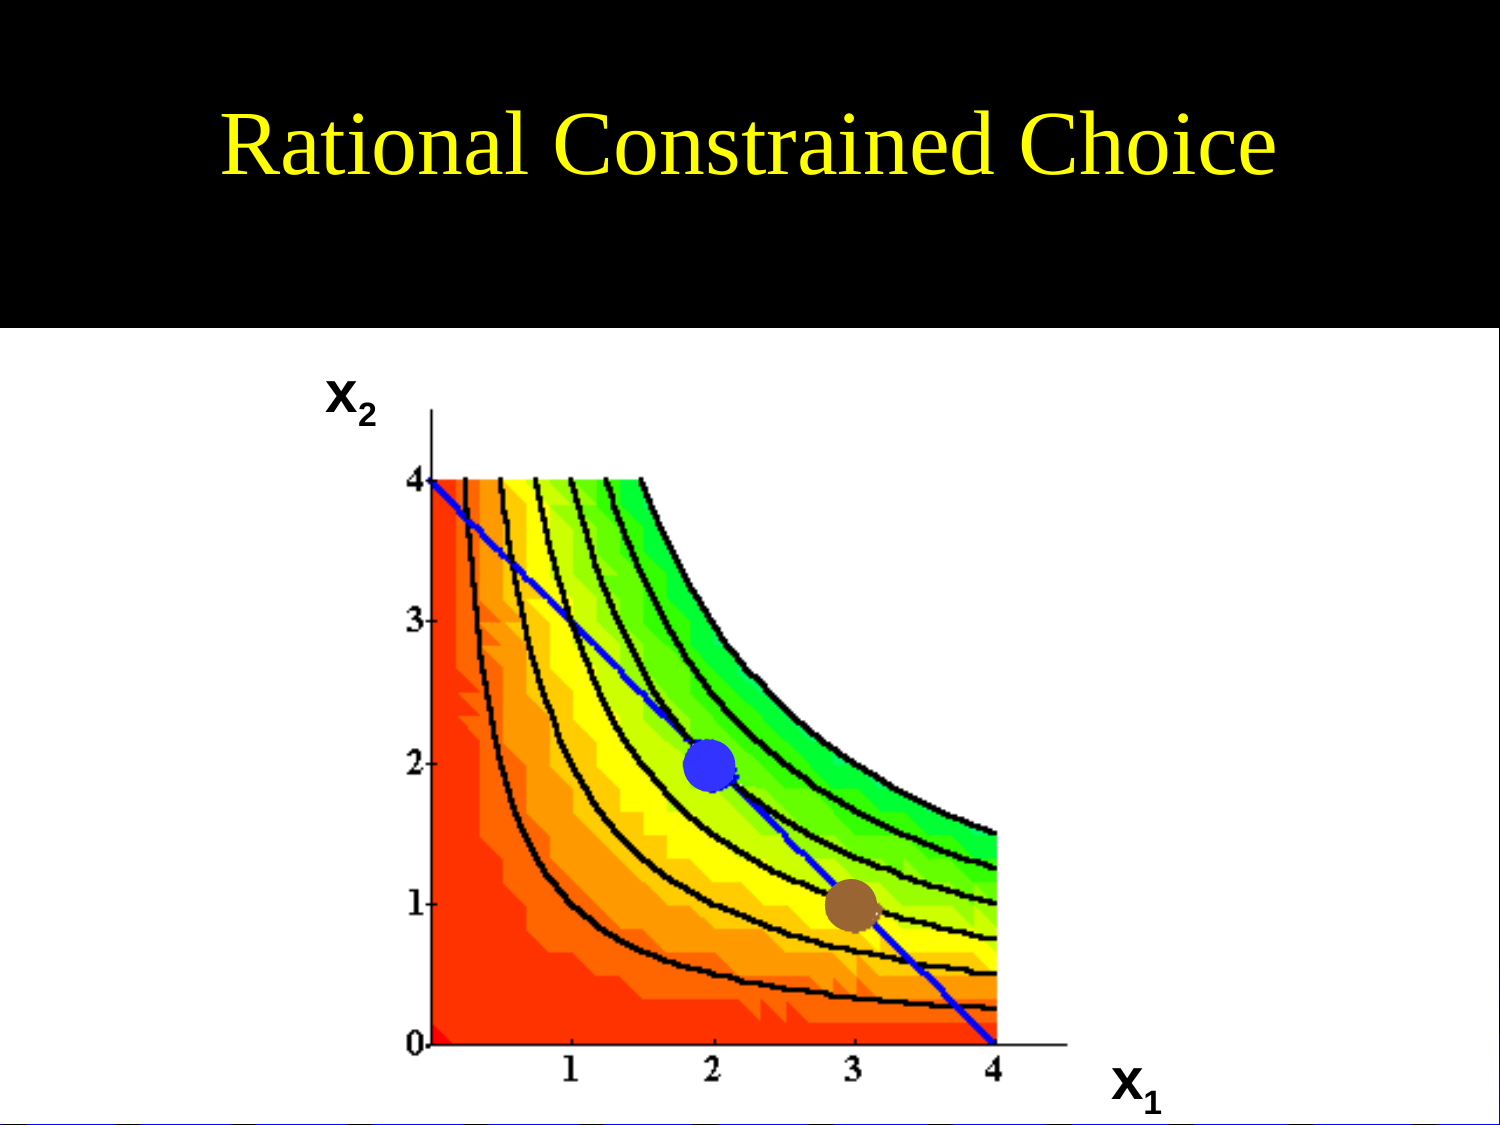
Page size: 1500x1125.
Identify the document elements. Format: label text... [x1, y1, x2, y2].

title Rational Constrained Choice [112, 37, 1388, 238]
picture [0, 328, 1499, 1124]
